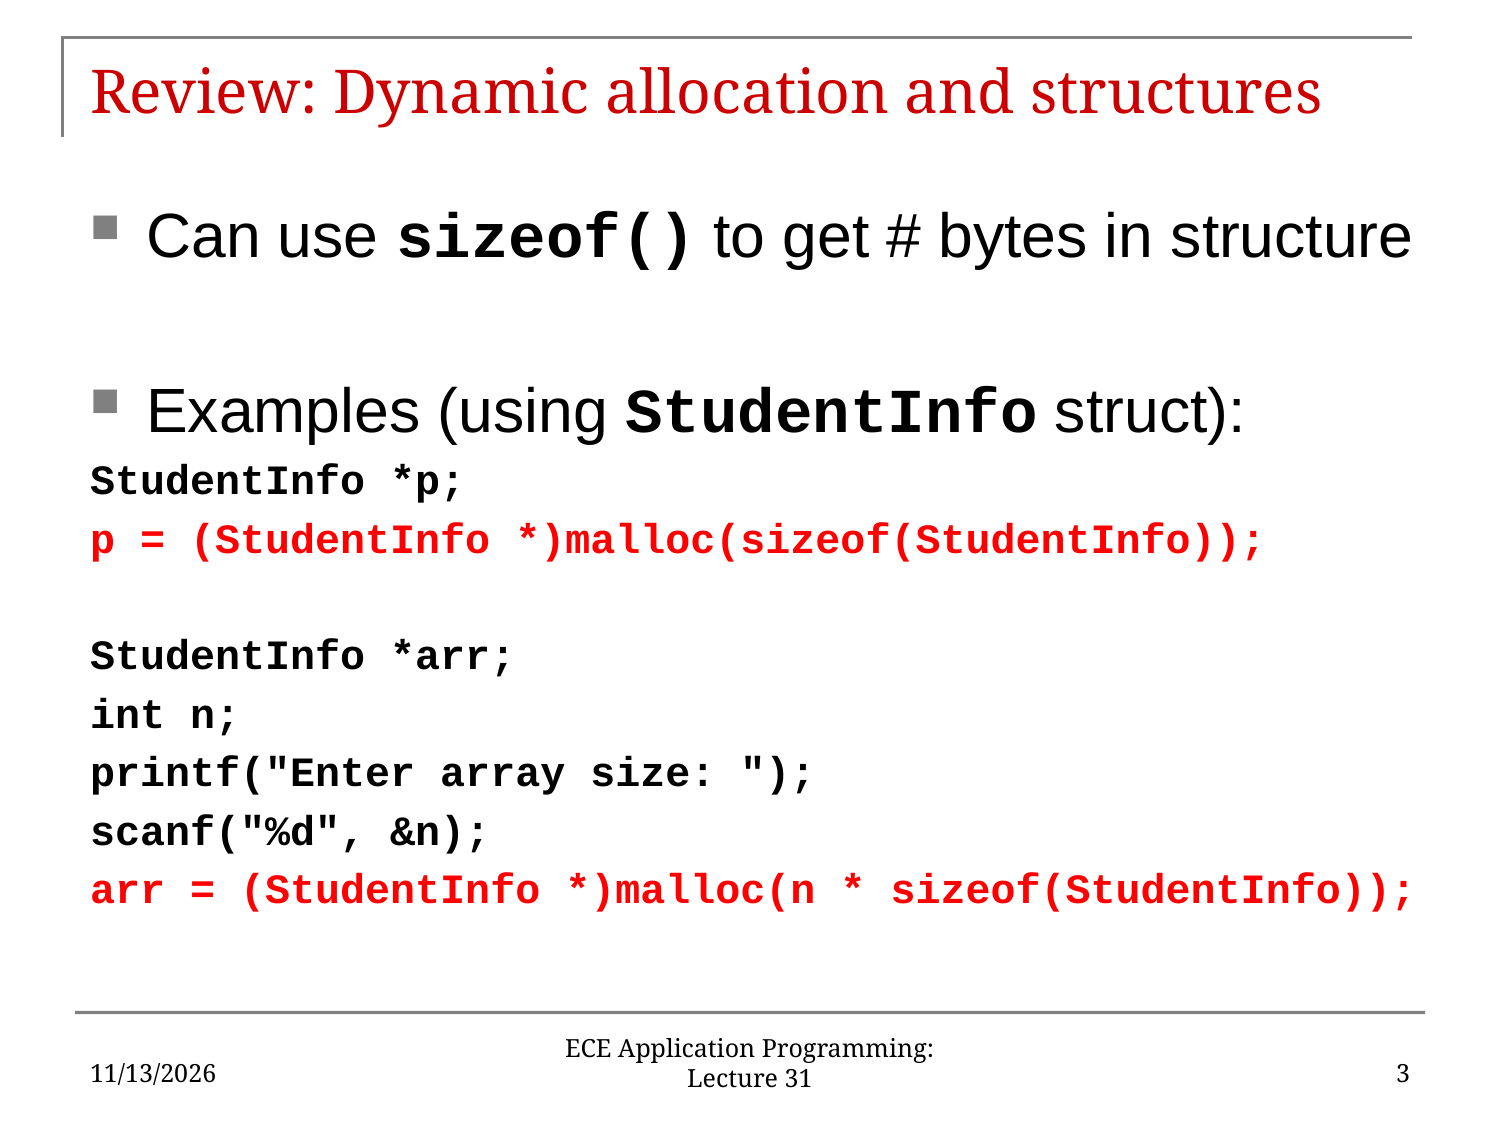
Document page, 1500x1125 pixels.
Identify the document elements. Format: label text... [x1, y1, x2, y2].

list Can use sizeof() to get # bytes in structure Examples (using StudentInfo struct): StudentInfo *p; p = (StudentInfo *)malloc(sizeof(StudentInfo)); StudentInfo *arr; int n; printf("Enter array size: "); scanf("%d", &n); arr = (StudentInfo *)malloc(n * sizeof(StudentInfo)); [75, 187, 1463, 1006]
footer ECE Application Programming: Lecture 31 [512, 1024, 988, 1101]
slide_number 3 [1074, 1023, 1426, 1100]
title Review: Dynamic allocation and structures [75, 45, 1425, 163]
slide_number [74, 1023, 426, 1100]
